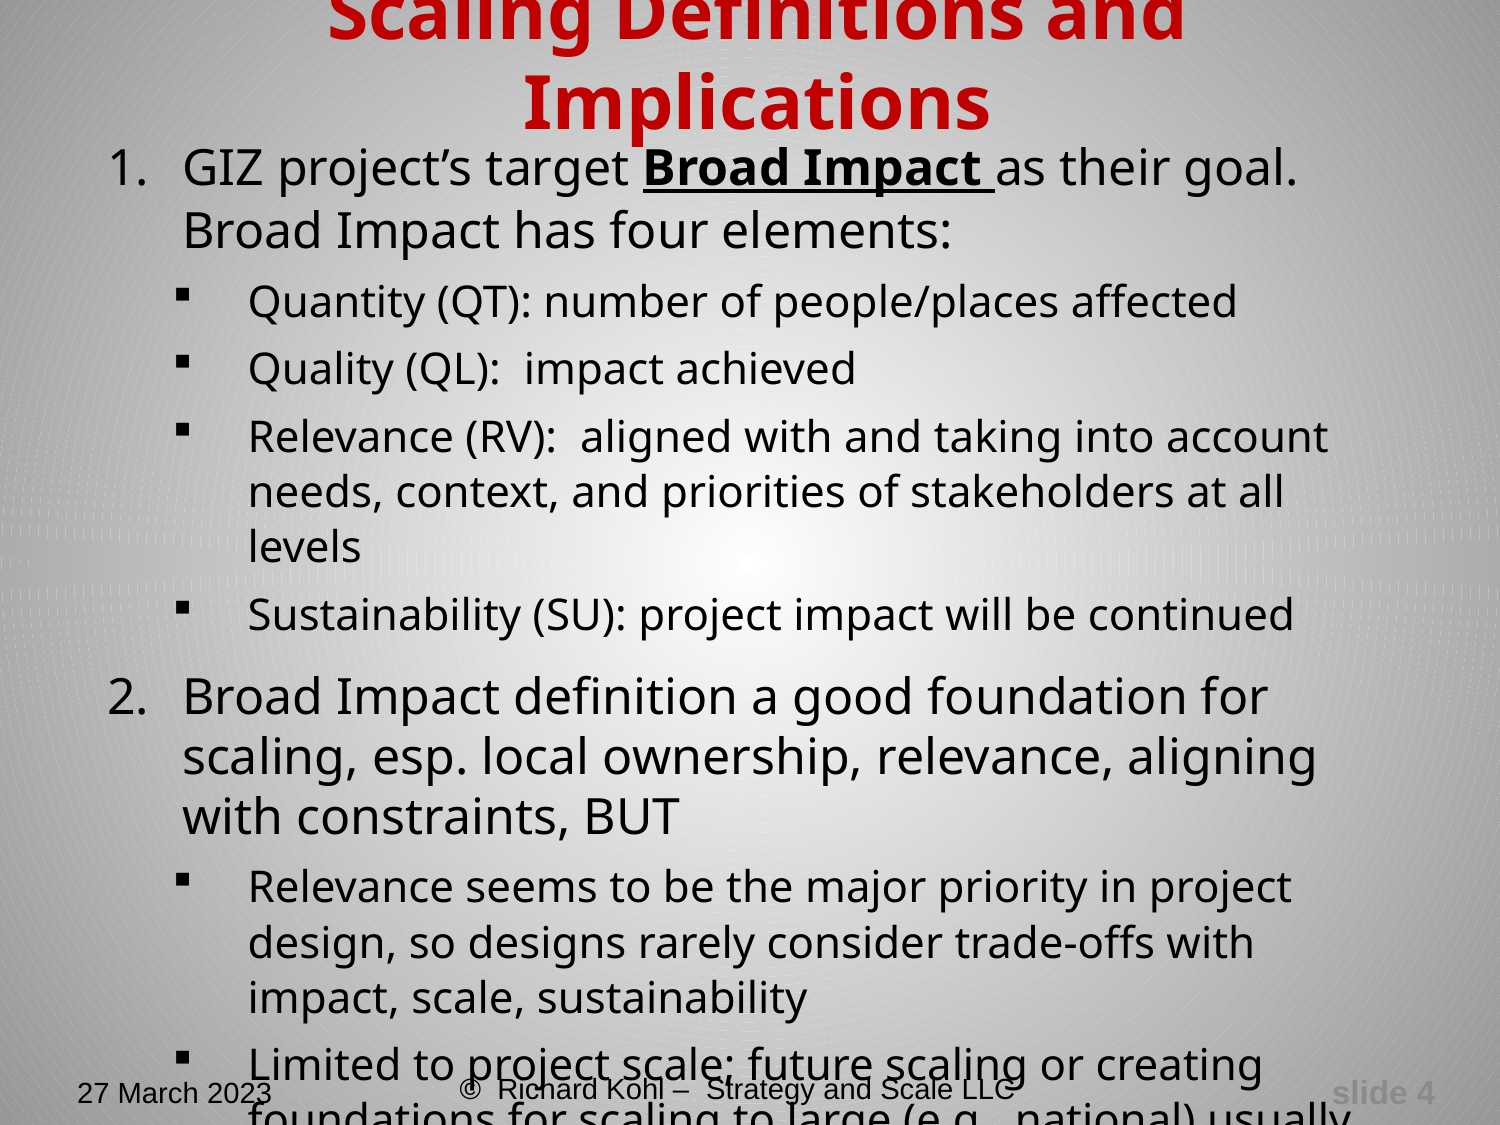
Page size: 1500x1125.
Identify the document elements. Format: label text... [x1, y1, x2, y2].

title Scaling Definitions and Implications [82, 7, 1433, 103]
slide_number slide 4 [1233, 1061, 1500, 1121]
text_box © Richard Kohl – Strategy and Scale LLC [312, 1062, 1163, 1113]
list GIZ project’s target Broad Impact as their goal. Broad Impact has four elements: Quantity (QT): number of people/places affected Quality (QL): impact achieved Relevance (RV): aligned with and taking into account needs, context, and priorities of stakeholders at all levels Sustainability (SU): project impact will be continued Broad Impact definition a good foundation for scaling, esp. local ownership, relevance, aligning with constraints, BUT Relevance seems to be the major priority in project design, so designs rarely consider trade-offs with impact, scale, sustainability Limited to project scale; future scaling or creating foundations for scaling to large (e.g., national) usually not built in Scaling considerations come up near project end or afterwards [92, 125, 1424, 980]
text_box 27 March 2023 [62, 1066, 375, 1117]
